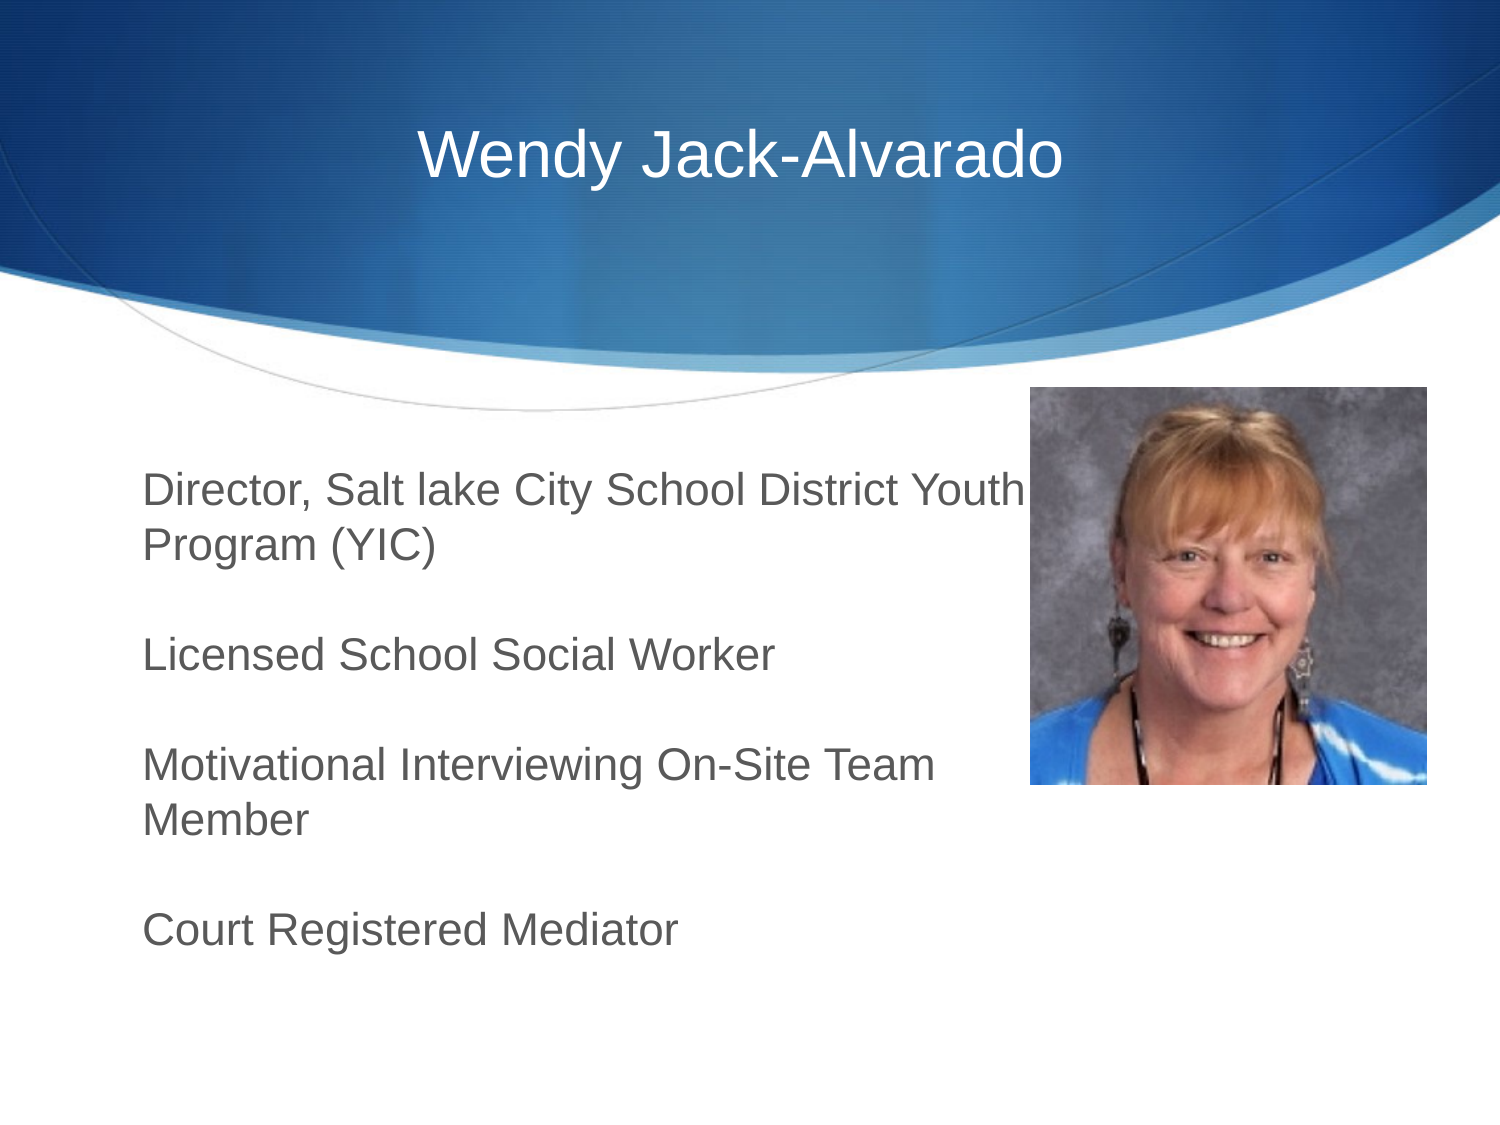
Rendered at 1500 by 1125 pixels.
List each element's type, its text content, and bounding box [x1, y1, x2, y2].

title Wendy Jack-Alvarado [75, 56, 1425, 245]
picture [0, 0, 1500, 1125]
list Director, Salt lake City School District Youth in Care Program (YIC) Licensed School Social Worker Motivational Interviewing On-Site Team Member Court Registered Mediator [127, 452, 1385, 1098]
